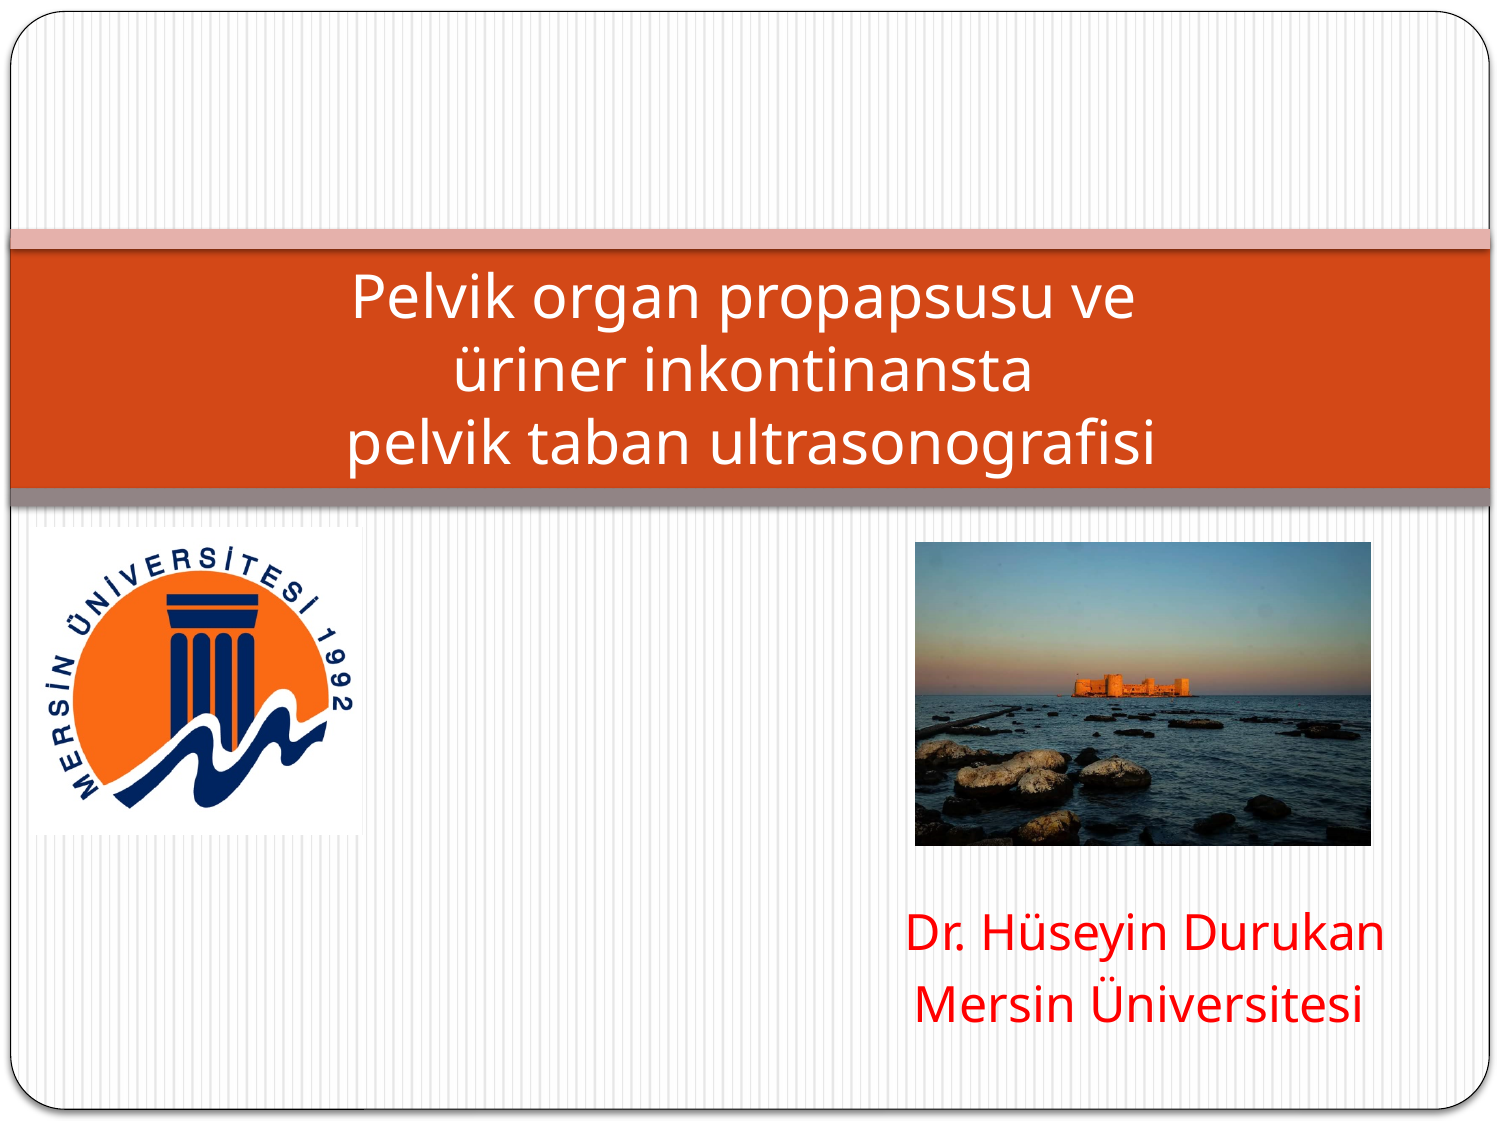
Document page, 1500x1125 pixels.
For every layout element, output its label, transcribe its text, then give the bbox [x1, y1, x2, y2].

picture [915, 542, 1371, 847]
title Pelvik organ propapsusu ve üriner inkontinansta pelvik taban ultrasonografisi [76, 250, 1427, 492]
text_box Dr. Hüseyin Durukan Mersin Üniversitesi [809, 893, 1483, 1094]
picture [29, 526, 363, 835]
